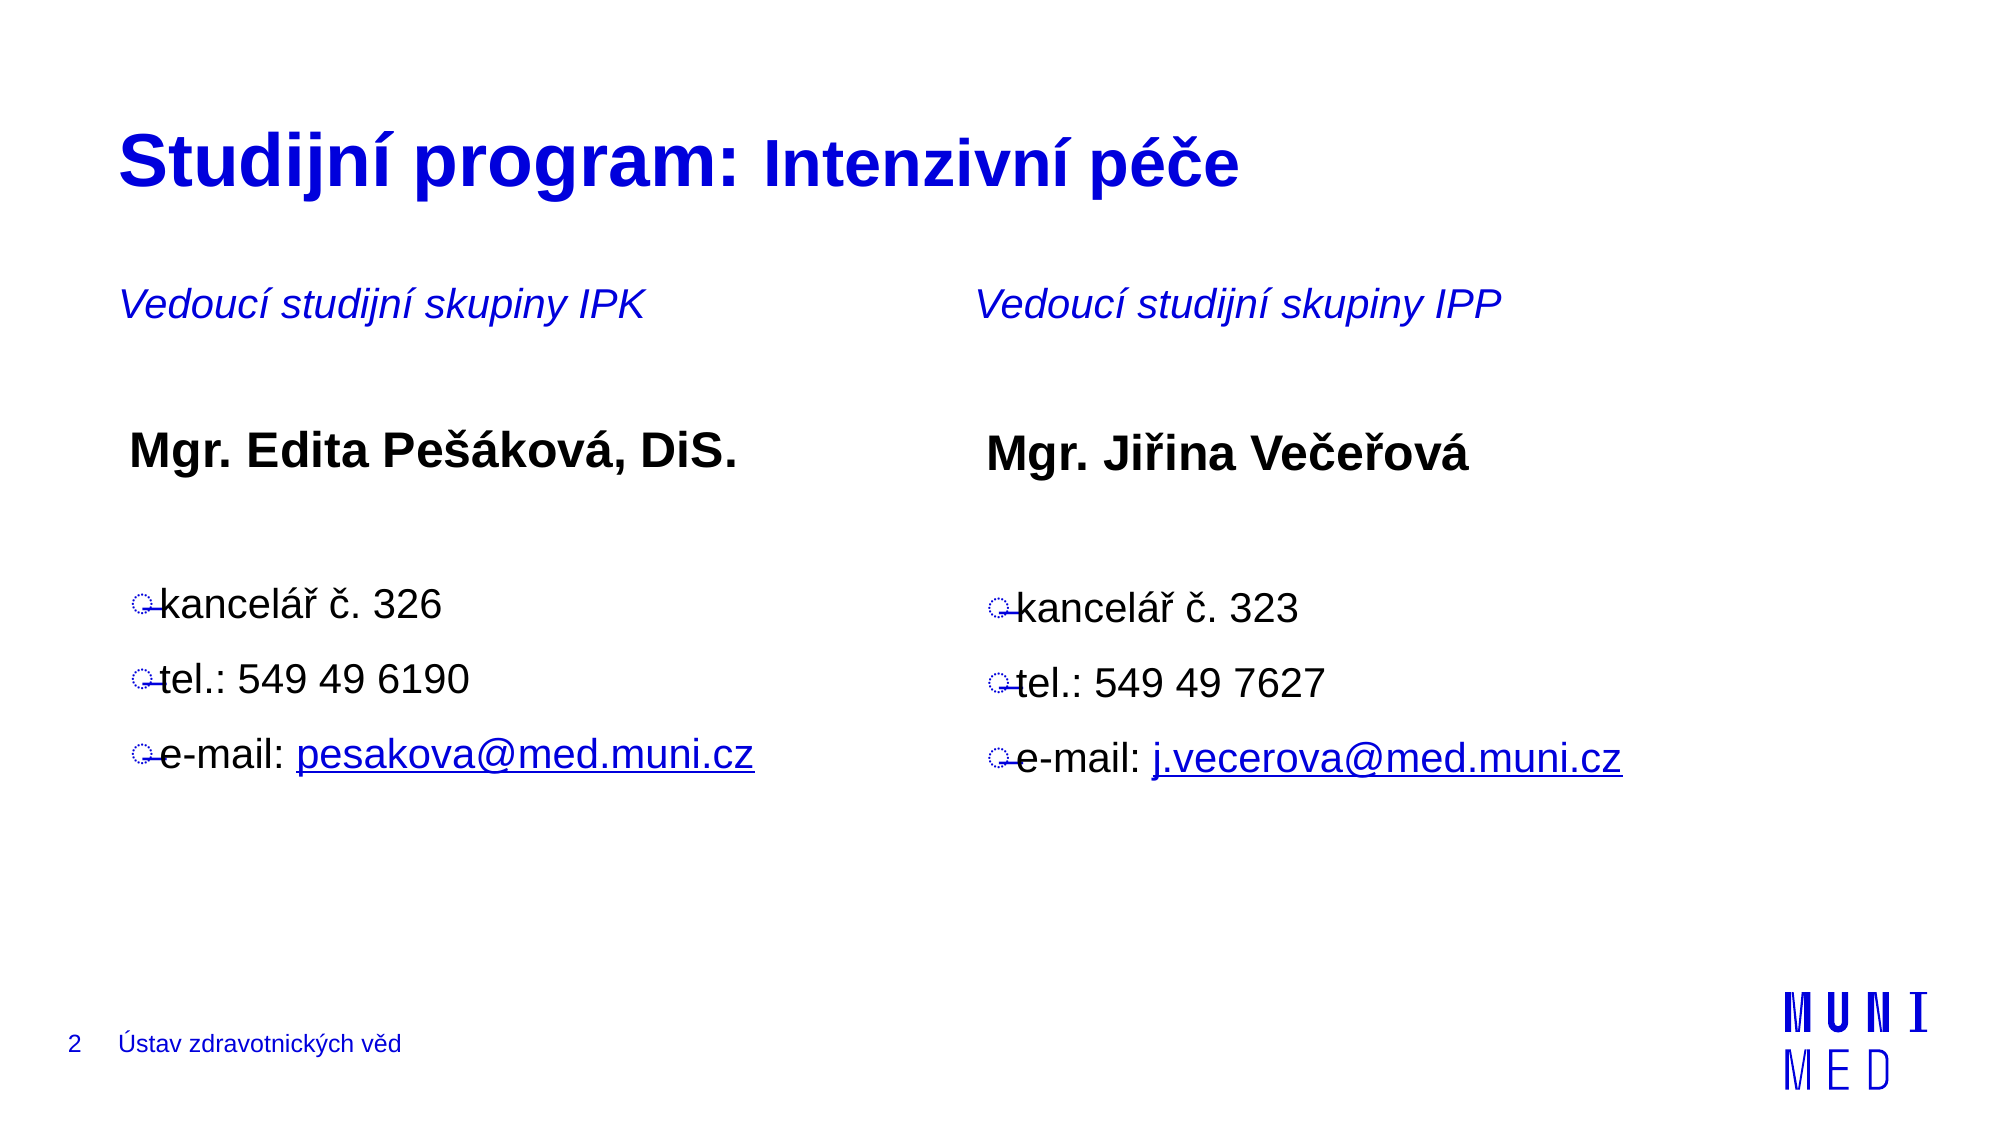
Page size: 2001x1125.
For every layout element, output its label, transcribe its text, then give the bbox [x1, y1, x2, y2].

list Vedoucí studijní skupiny IPK Mgr. Edita Pešáková, DiS. kancelář č. 326 tel.: 549 49 6190 e-mail: pesakova@med.muni.cz [118, 279, 975, 959]
footer Ústav zdravotnických věd [118, 1021, 1418, 1063]
slide_number 2 [67, 1021, 110, 1063]
list Mgr. Jiřina Večeřová kancelář č. 323 tel.: 549 49 7627 e-mail: j.vecerova@med.muni.cz [974, 255, 1831, 935]
title Studijní program: Intenzivní péče [118, 118, 1883, 193]
